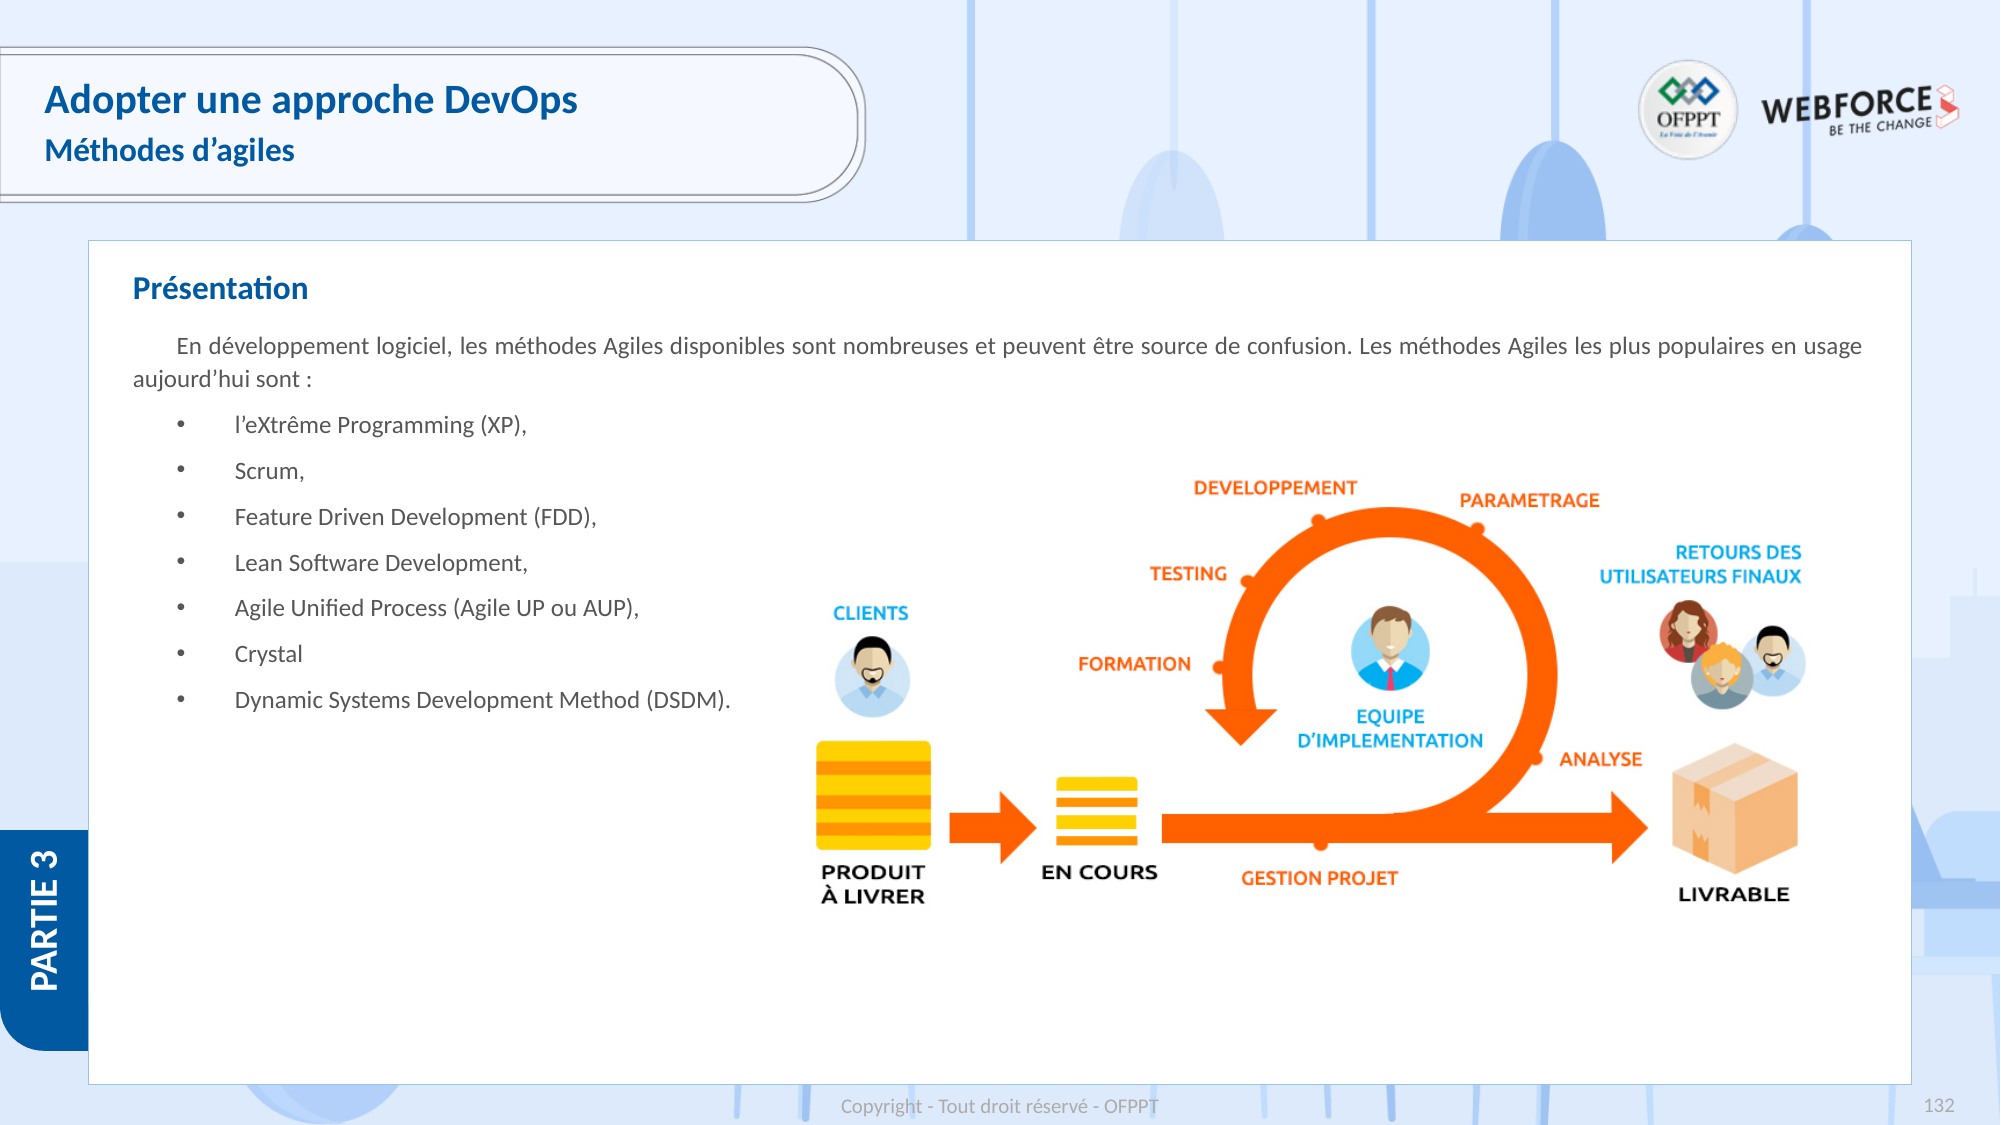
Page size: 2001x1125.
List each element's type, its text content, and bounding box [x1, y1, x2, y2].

picture [0, 0, 2000, 1125]
title Adopter une approche DevOps [29, 65, 863, 125]
picture [800, 456, 1821, 928]
list Présentation [118, 265, 1881, 318]
list Méthodes d’agiles [29, 125, 863, 194]
list En développement logiciel, les méthodes Agiles disponibles sont nombreuses et peuvent être source de confusion. Les méthodes Agiles les plus populaires en usage aujourd’hui sont : l’eXtrême Programming (XP), Scrum, Feature Driven Development (FDD), Lean Software Development, Agile Unified Process (Agile UP ou AUP), Crystal Dynamic Systems Development Method (DSDM). [118, 318, 1881, 1060]
